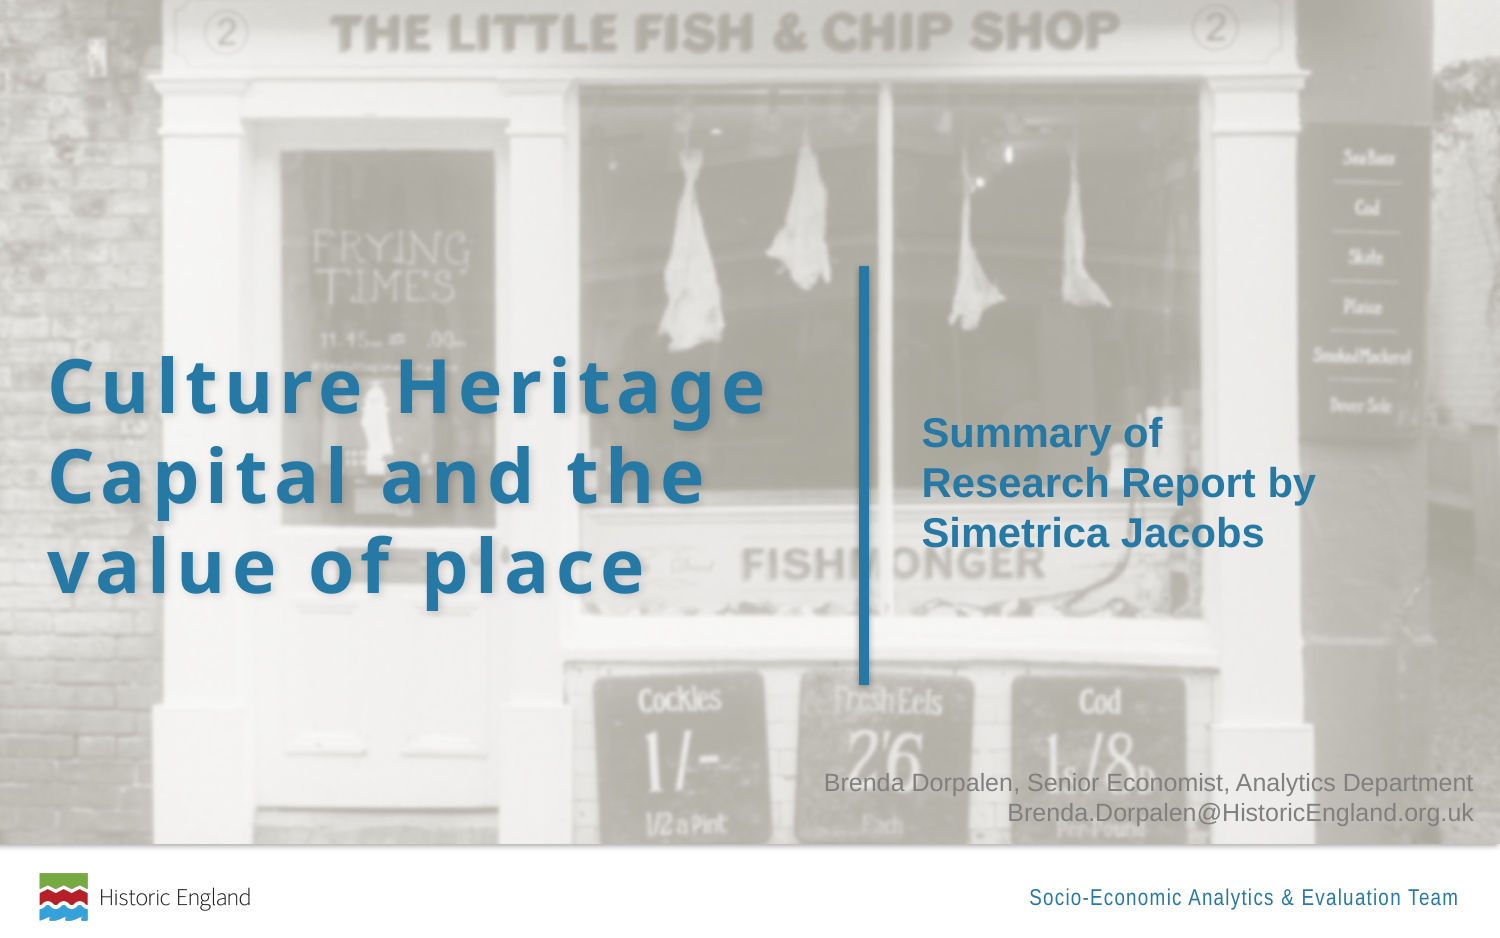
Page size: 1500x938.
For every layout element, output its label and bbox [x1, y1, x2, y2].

picture [0, 0, 1500, 844]
text_box [32, 265, 907, 686]
